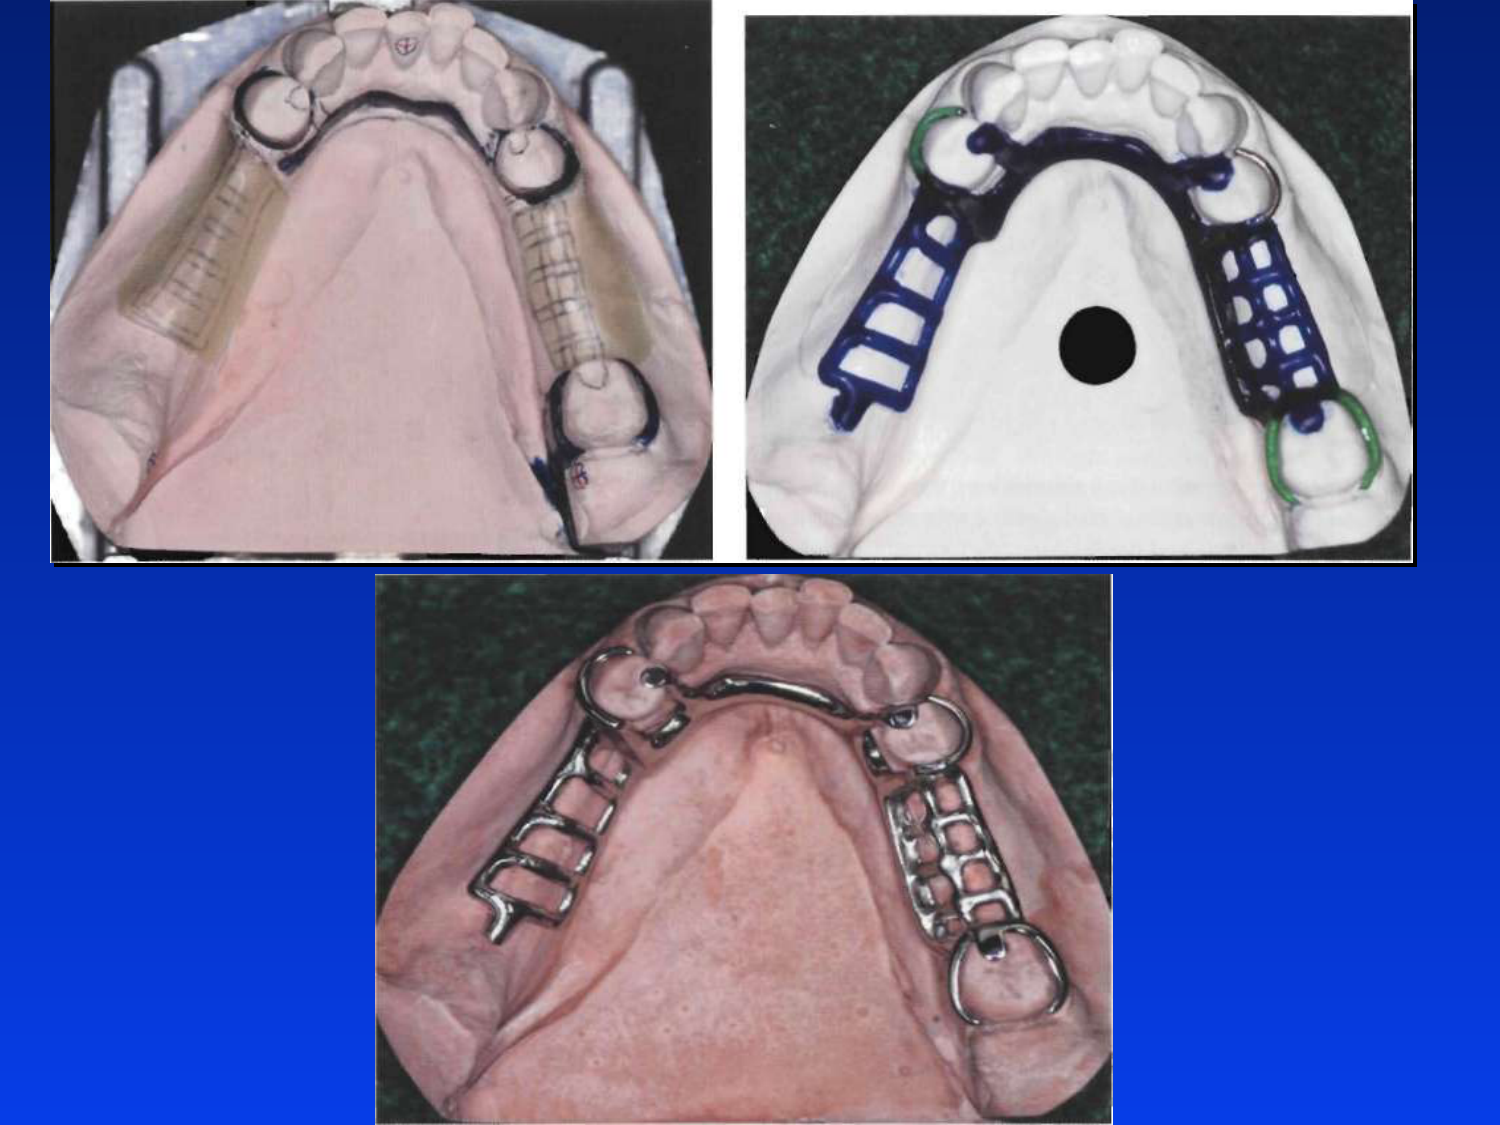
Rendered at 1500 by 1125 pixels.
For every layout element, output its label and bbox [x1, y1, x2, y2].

picture [374, 574, 1113, 1125]
list [49, 0, 1413, 563]
